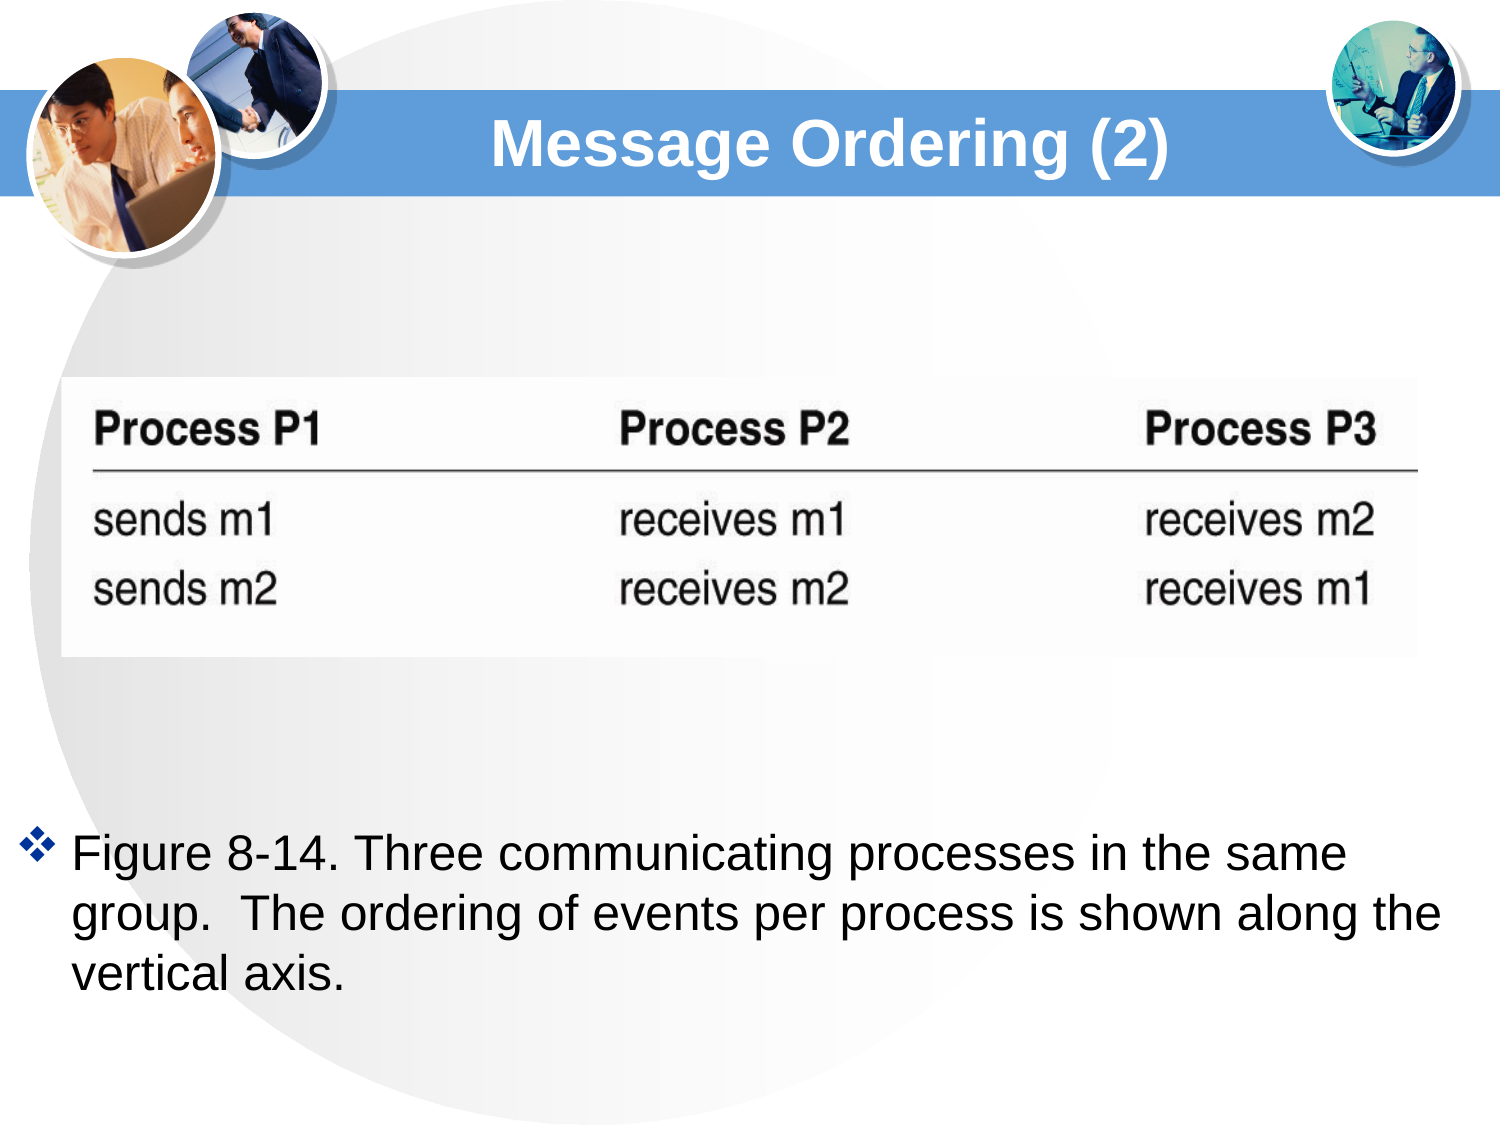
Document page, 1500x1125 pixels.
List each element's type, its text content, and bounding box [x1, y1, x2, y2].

list Figure 8-14. Three communicating processes in the same group. The ordering of events per process is shown along the vertical axis. [0, 813, 1500, 1024]
picture [33, 58, 215, 252]
title Message Ordering (2) [337, 99, 1325, 180]
picture [61, 377, 1419, 658]
picture [187, 13, 321, 152]
picture [1333, 21, 1455, 150]
